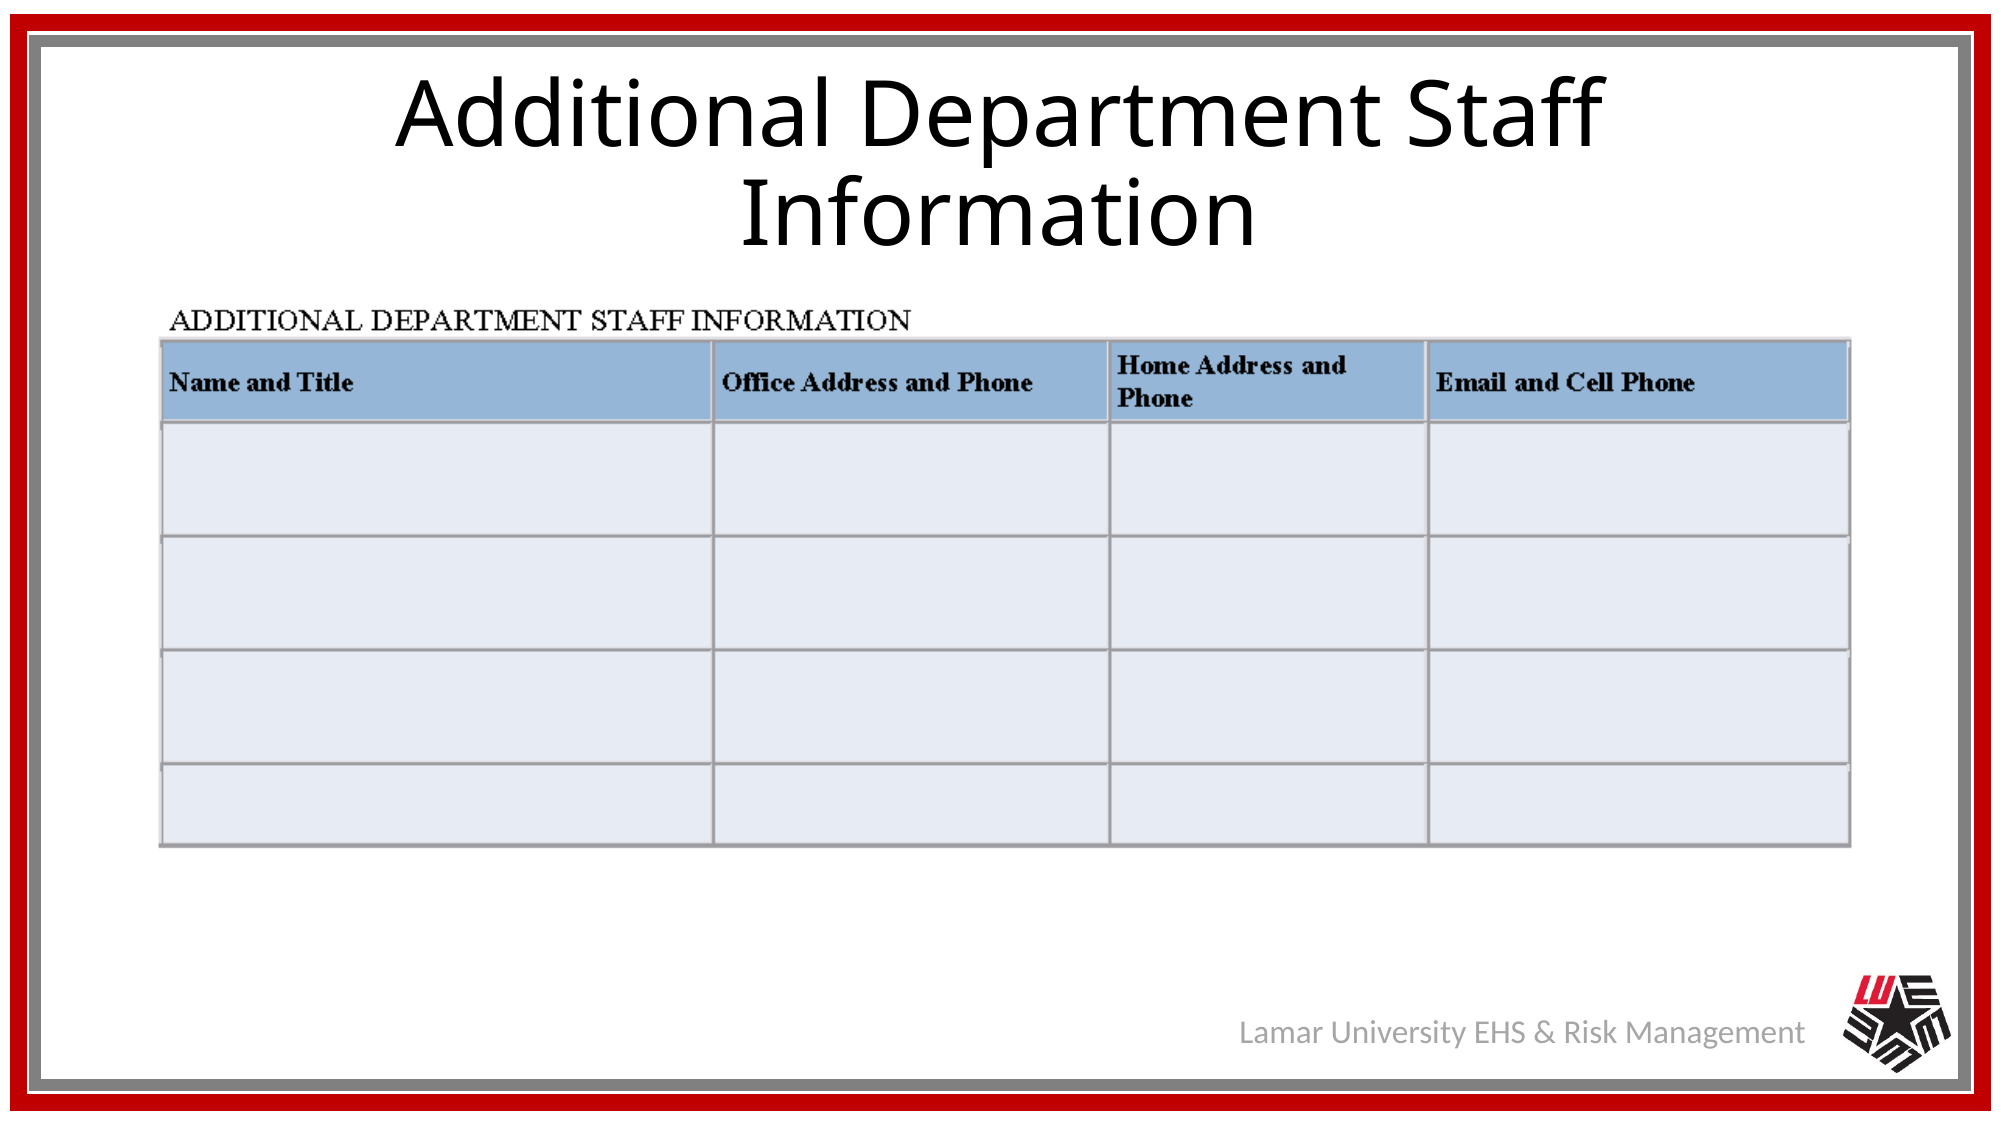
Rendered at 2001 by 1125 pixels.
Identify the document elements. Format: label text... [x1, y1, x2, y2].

title Additional Department Staff Information [137, 59, 1863, 278]
picture [1837, 967, 1958, 1079]
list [147, 301, 1873, 854]
